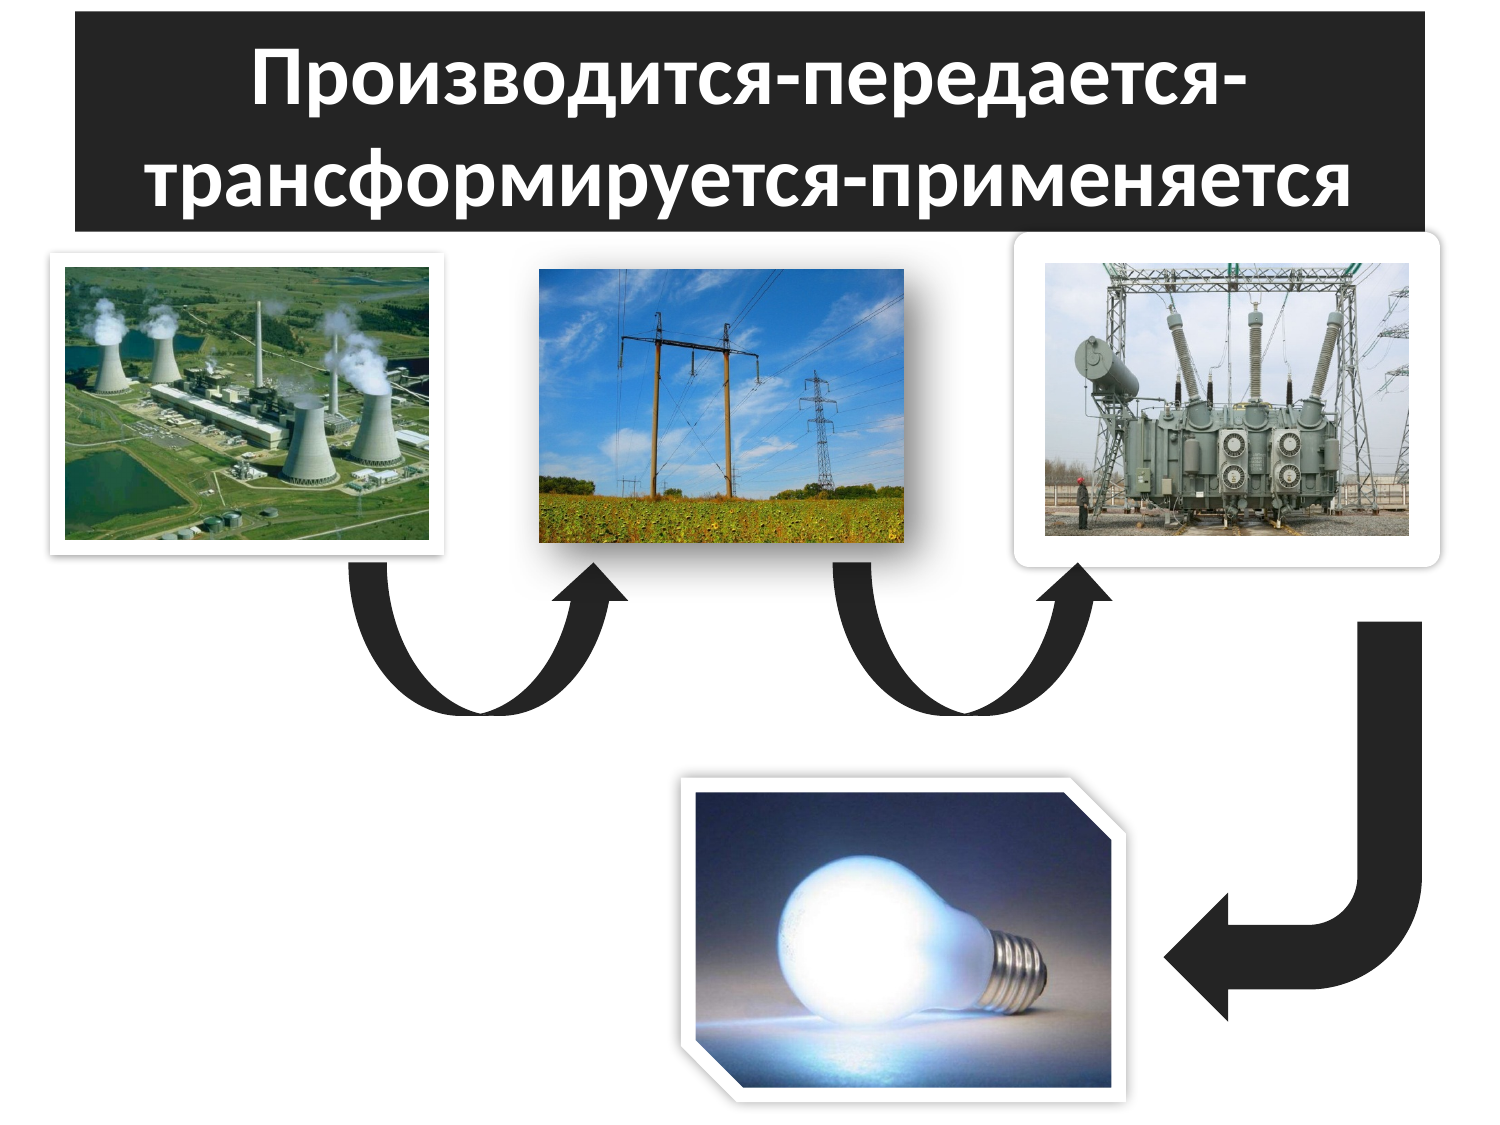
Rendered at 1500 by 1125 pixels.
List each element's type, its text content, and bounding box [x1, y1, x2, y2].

text_box [830, 560, 1115, 719]
picture [64, 266, 430, 541]
picture [539, 269, 904, 543]
text_box [1161, 619, 1425, 1024]
picture [1044, 262, 1410, 537]
title Производится-передается- трансформируется-применяется [75, 11, 1425, 232]
text_box [346, 560, 631, 719]
picture [688, 784, 1119, 1096]
